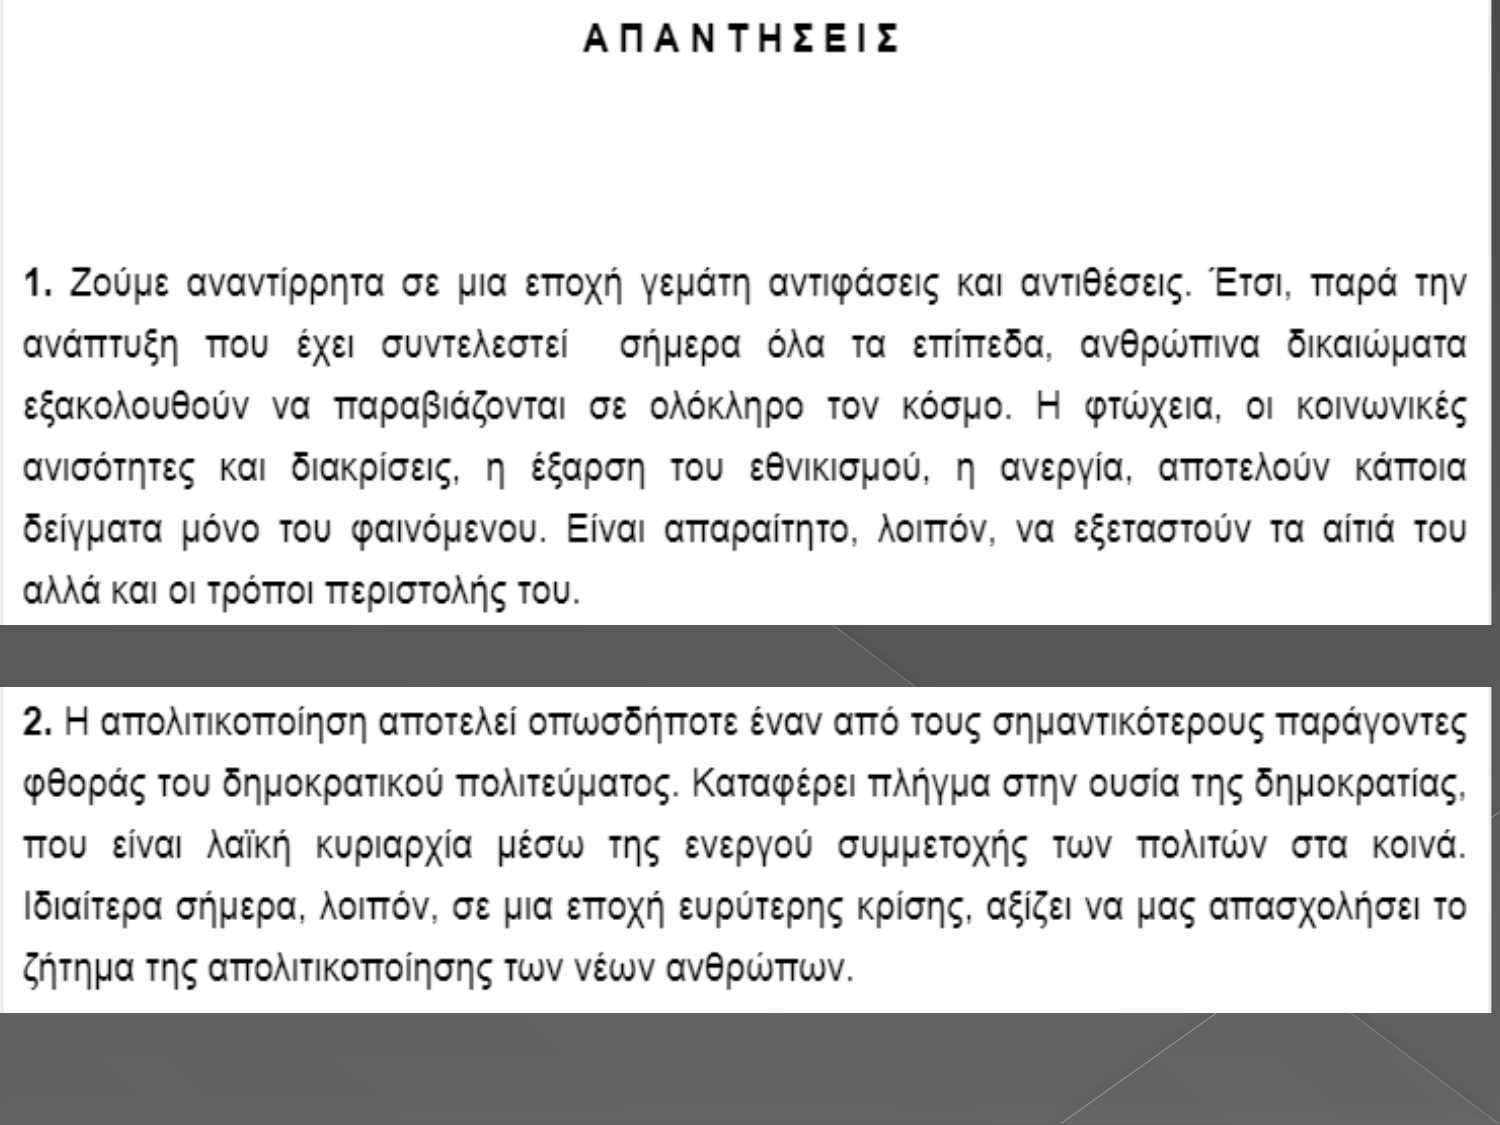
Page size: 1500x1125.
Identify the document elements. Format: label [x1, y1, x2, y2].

picture [0, 0, 1492, 626]
picture [0, 687, 1492, 1013]
